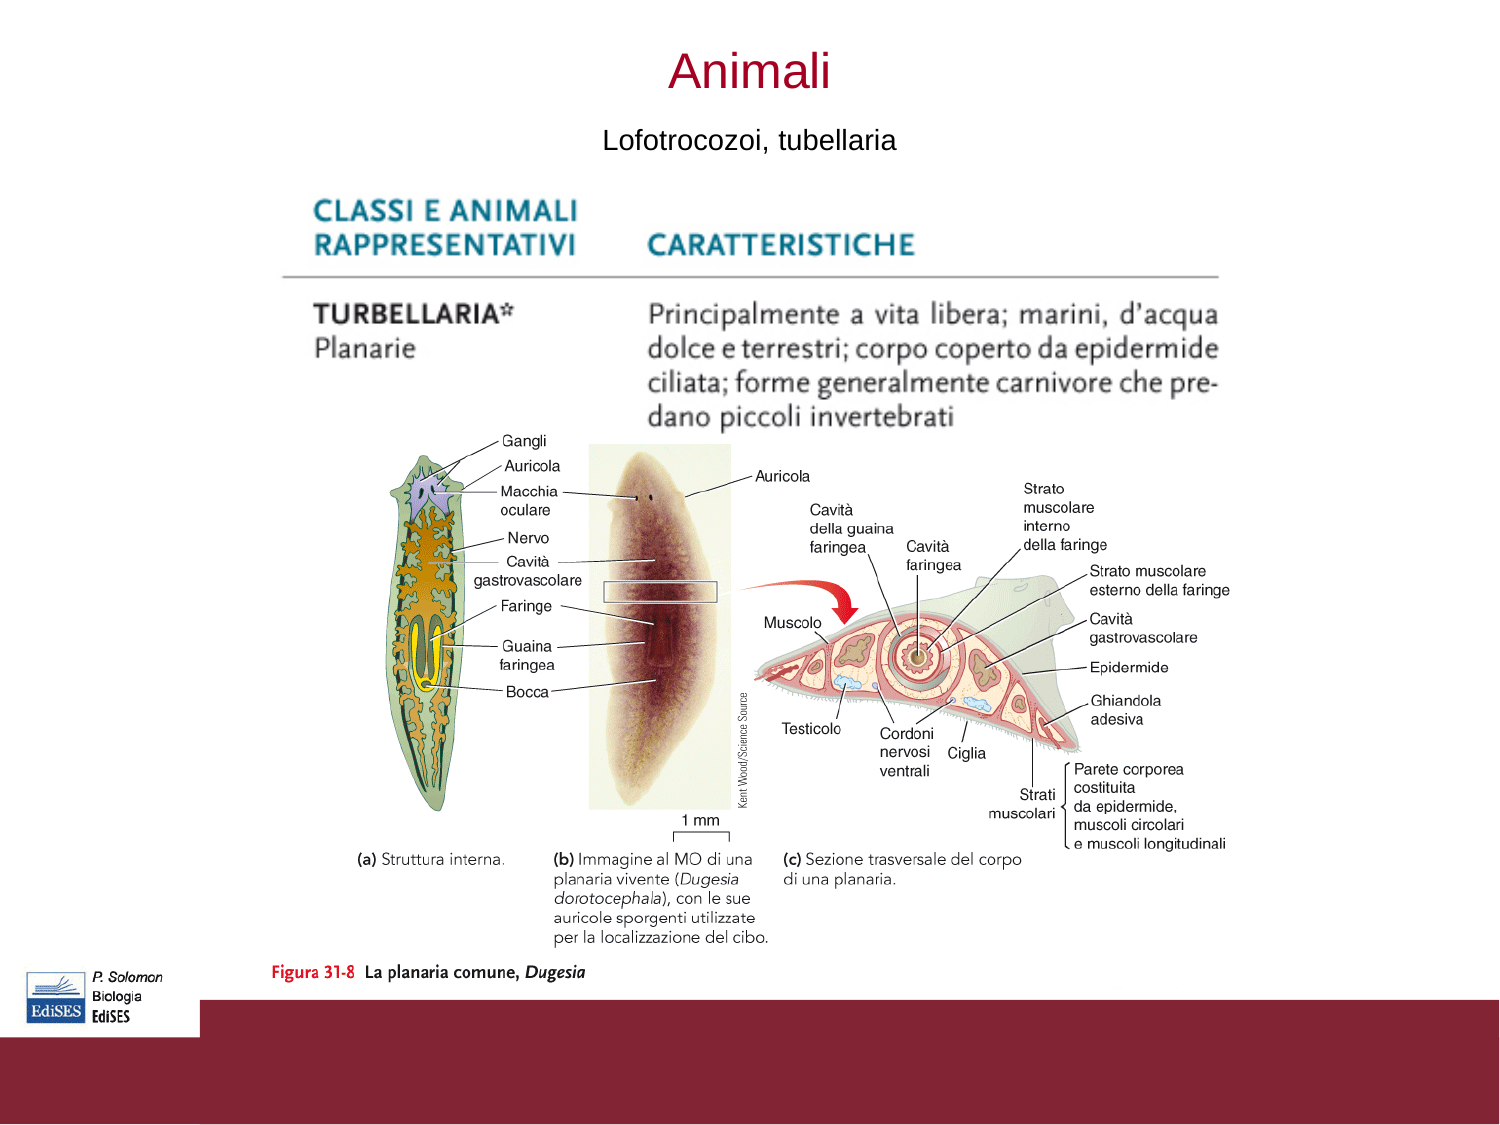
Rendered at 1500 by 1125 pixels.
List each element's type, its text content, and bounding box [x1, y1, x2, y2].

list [265, 441, 1235, 989]
text_box Lofotrocozoi, tubellaria [587, 113, 913, 164]
picture [4, 952, 184, 1037]
text_box Animali [653, 30, 847, 106]
picture [265, 180, 1235, 434]
